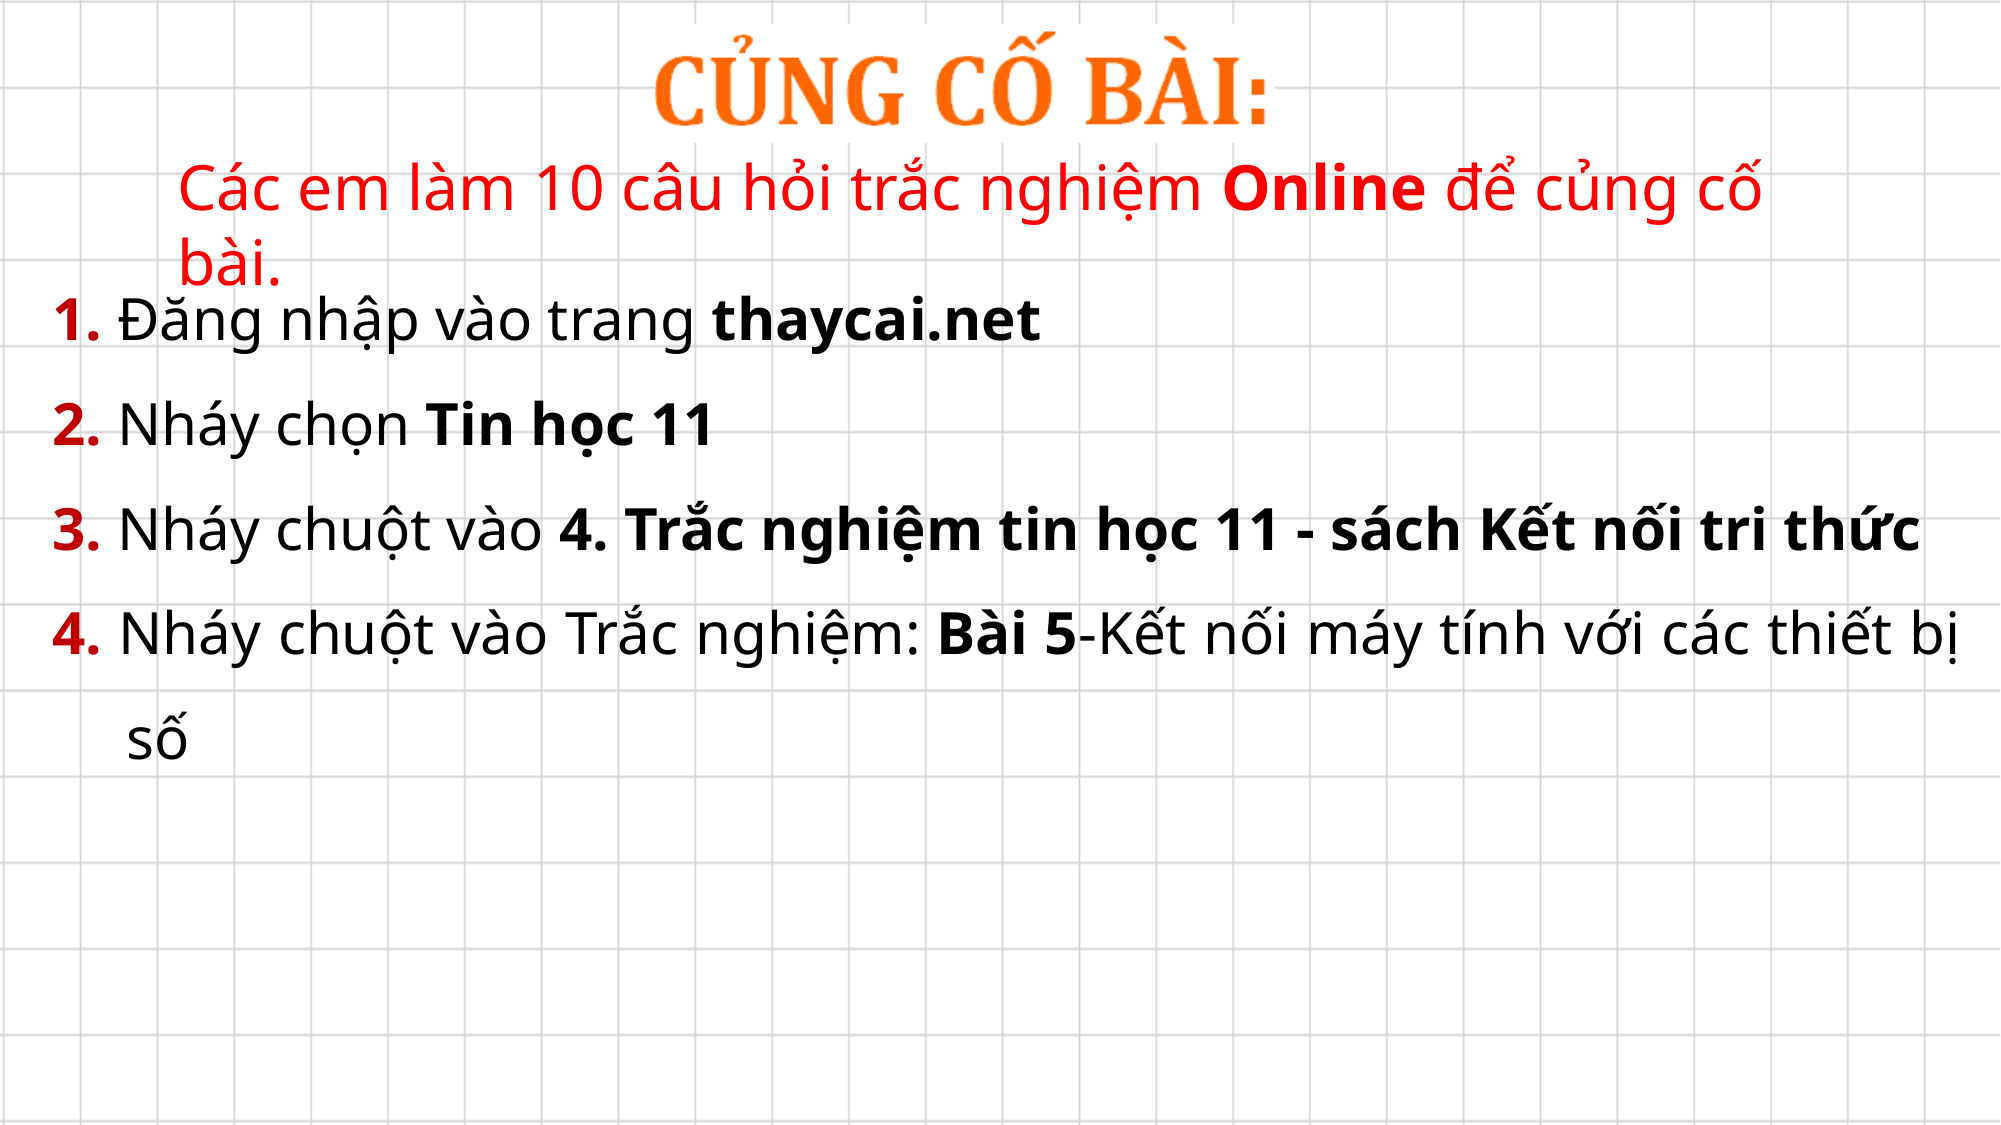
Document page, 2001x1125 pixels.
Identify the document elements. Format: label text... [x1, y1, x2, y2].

text_box 1. Đăng nhập vào trang thaycai.net 2. Nháy chọn Tin học 11 3. Nháy chuột vào 4. Trắc nghiệm tin học 11 - sách Kết nối tri thức 4. Nháy chuột vào Trắc nghiệm: Bài 5-Kết nối máy tính với các thiết bị số [37, 239, 1976, 779]
picture [0, 0, 2001, 1125]
text_box Các em làm 10 câu hỏi trắc nghiệm Online để củng cố bài. [162, 140, 1838, 239]
